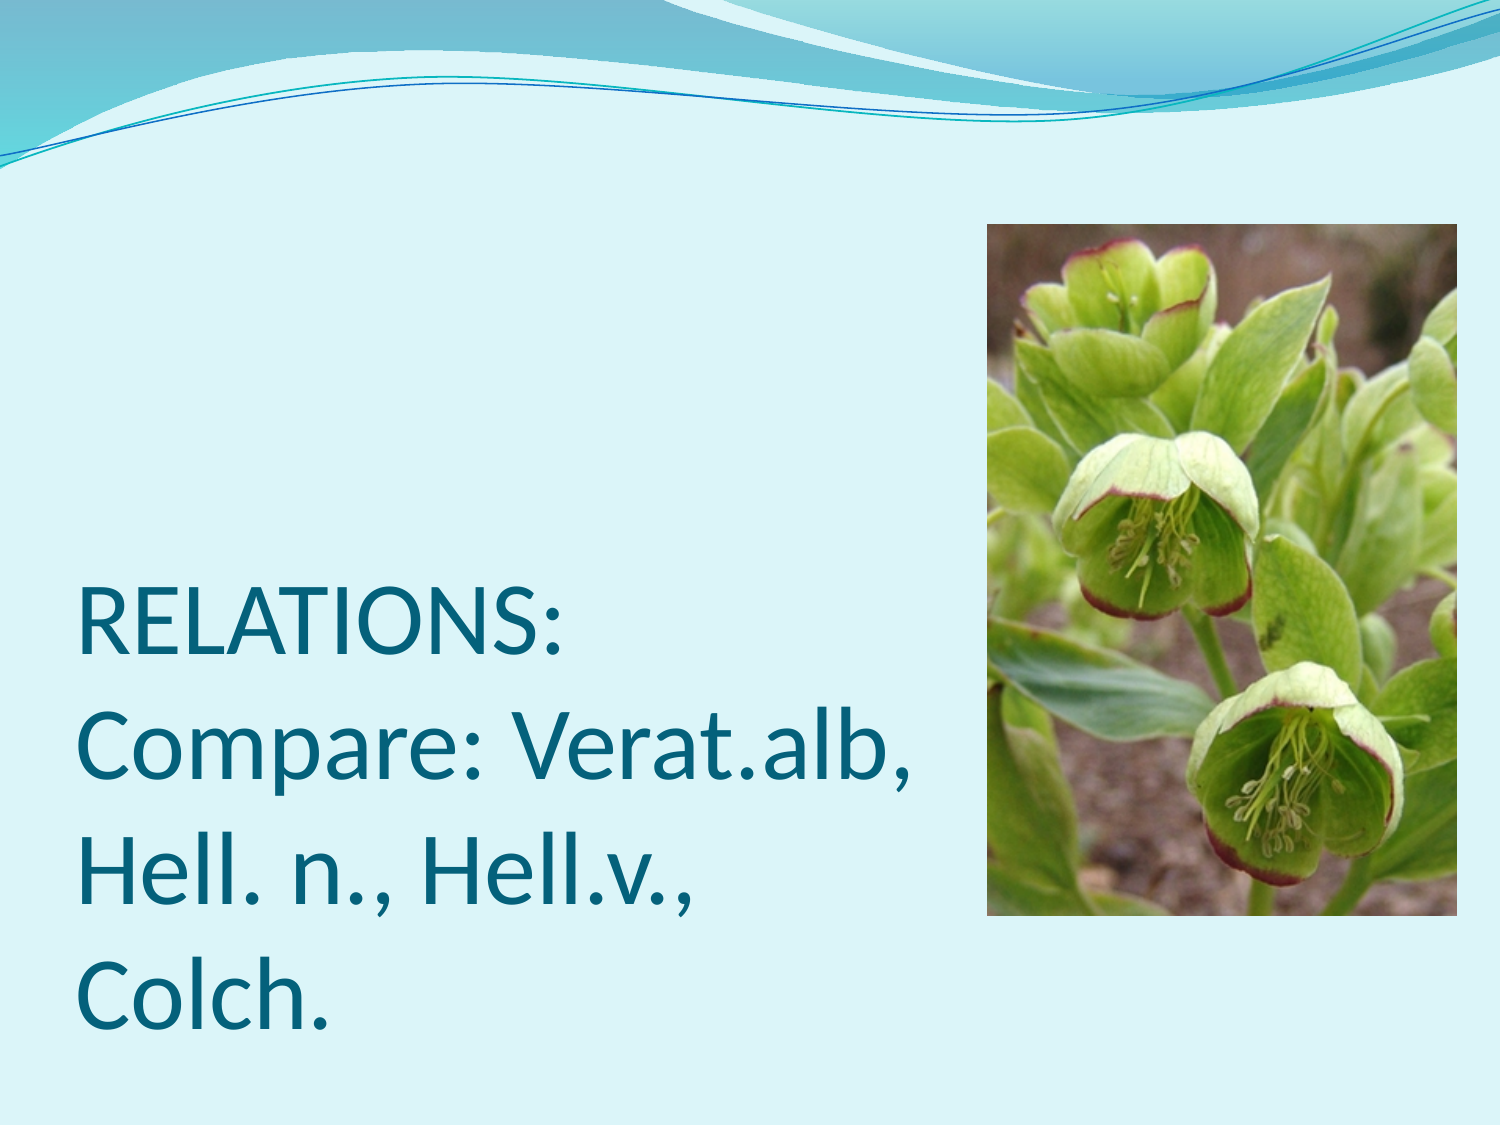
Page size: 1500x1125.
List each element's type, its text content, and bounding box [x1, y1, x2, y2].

title RELATIONS: Compare: Verat.alb, Hell. n., Hell.v., Colch. [75, 45, 938, 1050]
picture [987, 224, 1457, 916]
